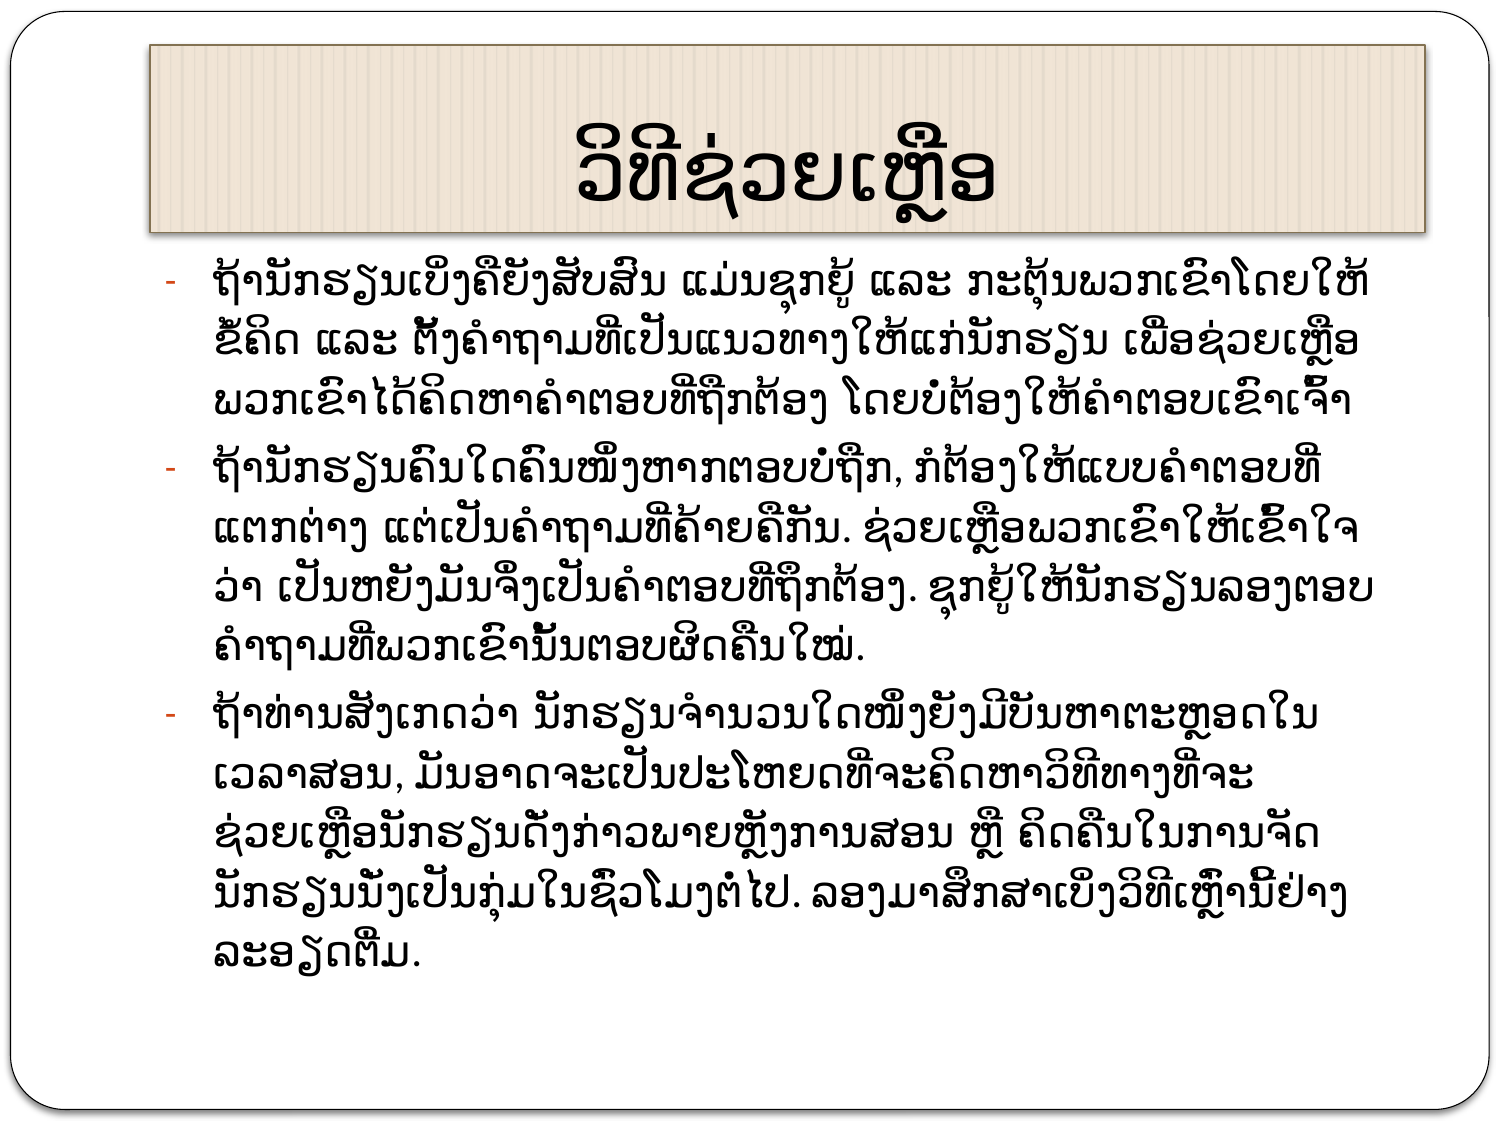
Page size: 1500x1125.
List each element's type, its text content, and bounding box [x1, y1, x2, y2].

title ວິທີຊ່ວຍເຫຼືອ [149, 44, 1426, 233]
list ຖ້ານັກຮຽນເບິ່ງຄືຍັງສັບສົນ ແມ່ນຊຸກຍູ້ ແລະ ກະຕຸ້ນພວກເຂົາໂດຍໃຫ້ຂໍ້ຄິດ ແລະ ຕັ້ງຄຳຖາມທີ່ເປັນແນວທາງໃຫ້ແກ່ນັກຮຽນ ເພື່ອຊ່ວຍເຫຼືອພວກເຂົາໄດ້ຄິດຫາຄໍາຕອບທີ່ຖືກຕ້ອງ ໂດຍບໍ່ຕ້ອງໃຫ້ຄໍາຕອບເຂົາເຈົ້າ ຖ້ານັກຮຽນຄົນໃດຄົນໜຶ່ງຫາກຕອບບໍ່ຖືກ, ກໍຕ້ອງໃຫ້ແບບຄຳຕອບທີ່ແຕກຕ່າງ ແຕ່ເປັນຄຳຖາມທີ່ຄ້າຍຄືກັນ. ຊ່ວຍເຫຼືອພວກເຂົາໃຫ້ເຂົ້າໃຈວ່າ ເປັນຫຍັງມັນຈຶ່ງເປັນຄຳຕອບທີ່ຖຶກຕ້ອງ. ຊຸກຍູ້ໃຫ້ນັກຮຽນລອງຕອບຄຳຖາມທີ່ພວກເຂົານັ້ນຕອບຜິດຄືນໃໝ່. ຖ້າທ່ານສັງເກດວ່າ ນັກຮຽນຈຳນວນໃດໜຶ່ງຍັງມີບັນຫາຕະຫຼອດໃນເວລາສອນ, ມັນອາດຈະເປັນປະໂຫຍດທີ່ຈະຄິດຫາວິທີທາງທີ່ຈະຊ່ວຍເຫຼືອນັກຮຽນດັ່ງກ່າວພາຍຫຼັງການສອນ ຫຼື ຄິດຄືນໃນການຈັດນັກຮຽນນັ່ງເປັນກຸ່ມໃນຊົ່ວໂມງຕໍ່ໄປ. ລອງມາສຶກສາເບິ່ງວິທີເຫຼົ່ານີ້ຢ່າງລະອຽດຕື່ມ. [150, 237, 1425, 988]
